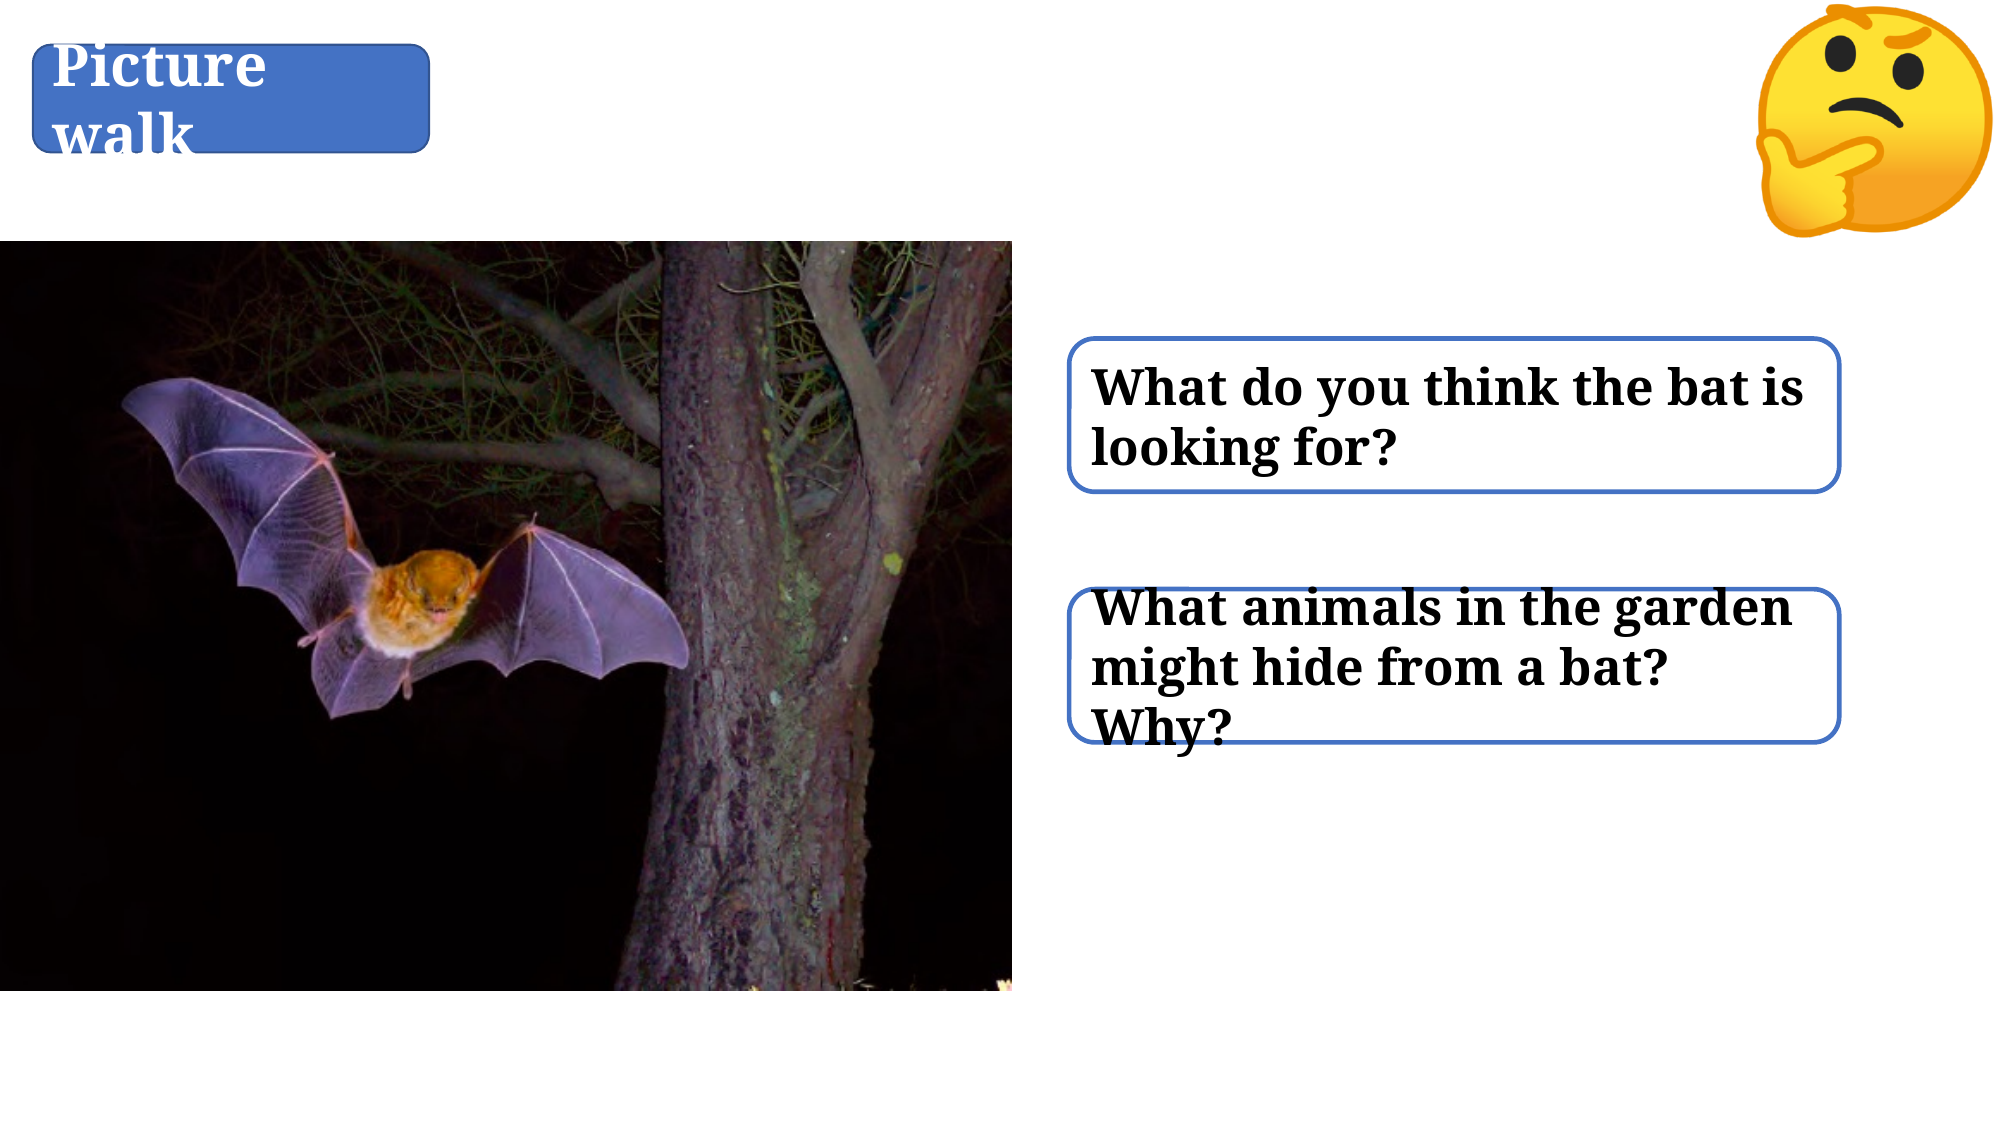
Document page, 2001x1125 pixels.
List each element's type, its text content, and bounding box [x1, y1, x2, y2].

text_box What do you think the bat is looking for? [1068, 337, 1841, 493]
picture [0, 241, 1012, 991]
text_box Picture walk [31, 43, 431, 154]
picture [1750, 0, 2000, 242]
text_box What animals in the garden might hide from a bat? Why? [1068, 588, 1841, 744]
